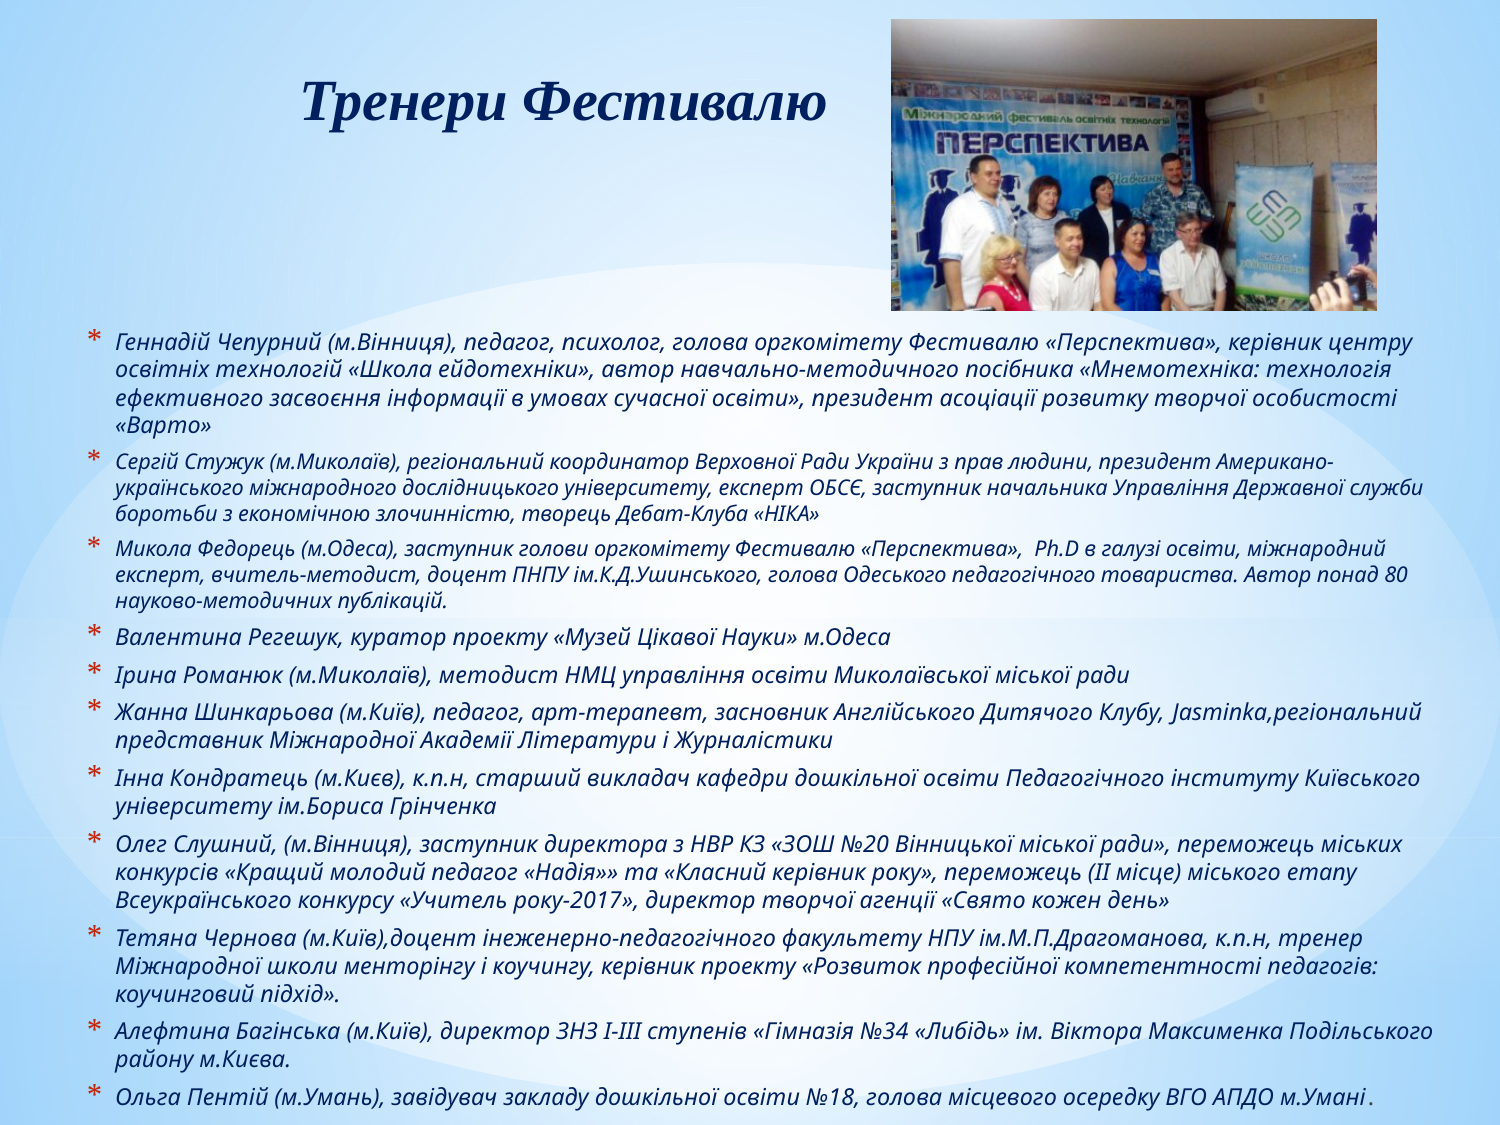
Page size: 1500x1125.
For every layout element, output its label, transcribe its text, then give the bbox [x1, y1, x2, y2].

picture [891, 18, 1378, 311]
title Тренери Фестивалю [29, 54, 885, 185]
list Геннадій Чепурний (м.Вінниця), педагог, психолог, голова оргкомітету Фестивалю «Перспектива», керівник центру освітніх технологій «Школа ейдотехніки», автор навчально-методичного посібника «Мнемотехніка: технологія ефективного засвоєння інформації в умовах сучасної освіти», президент асоціації розвитку творчої особистості «Варто» Сергій Стужук (м.Миколаїв), регіональний координатор Верховної Ради України з прав людини, президент Американо-українського міжнародного дослідницького університету, експерт ОБСЄ, заступник начальника Управління Державної служби боротьби з економічною злочинністю, творець Дебат-Клуба «НІКА» Микола Федорець (м.Одеса), заступник голови оргкомітету Фестивалю «Перспектива», Ph.D в галузі освіти, міжнародний експерт, вчитель-методист, доцент ПНПУ ім.К.Д.Ушинського, голова Одеського педагогічного товариства. Автор понад 80 науково-методичних публікацій. Валентина Регешук, куратор проекту «Музей Цікавої Науки» м.Одеса Ірина Романюк (м.Миколаїв), методист НМЦ управління освіти Миколаївської міської ради Жанна Шинкарьова (м.Київ), педагог, арт-терапевт, засновник Англійського Дитячого Клубу, Jasminka,регіональний представник Міжнародної Академії Літератури і Журналістики Інна Кондратець (м.Києв), к.п.н, старший викладач кафедри дошкільної освіти Педагогічного інституту Київського університету ім.Бориса Грінченка Олег Слушний, (м.Вінниця), заступник директора з НВР КЗ «ЗОШ №20 Вінницької міської ради», переможець міських конкурсів «Кращий молодий педагог «Надія»» та «Класний керівник року», переможець (ІІ місце) міського етапу Всеукраїнського конкурсу «Учитель року-2017», директор творчої агенції «Свято кожен день» Тетяна Чернова (м.Київ),доцент інеженерно-педагогічного факультету НПУ ім.М.П.Драгоманова, к.п.н, тренер Міжнародної школи менторінгу і коучингу, керівник проекту «Розвиток професійної компетентності педагогів: коучинговий підхід». Алефтина Багінська (м.Київ), директор ЗНЗ І-ІІІ ступенів «Гімназія №34 «Либідь» ім. Віктора Максименка Подільського району м.Києва. Ольга Пентій (м.Умань), завідувач закладу дошкільної освіти №18, голова місцевого осередку ВГО АПДО м.Умані. [64, 319, 1471, 1125]
